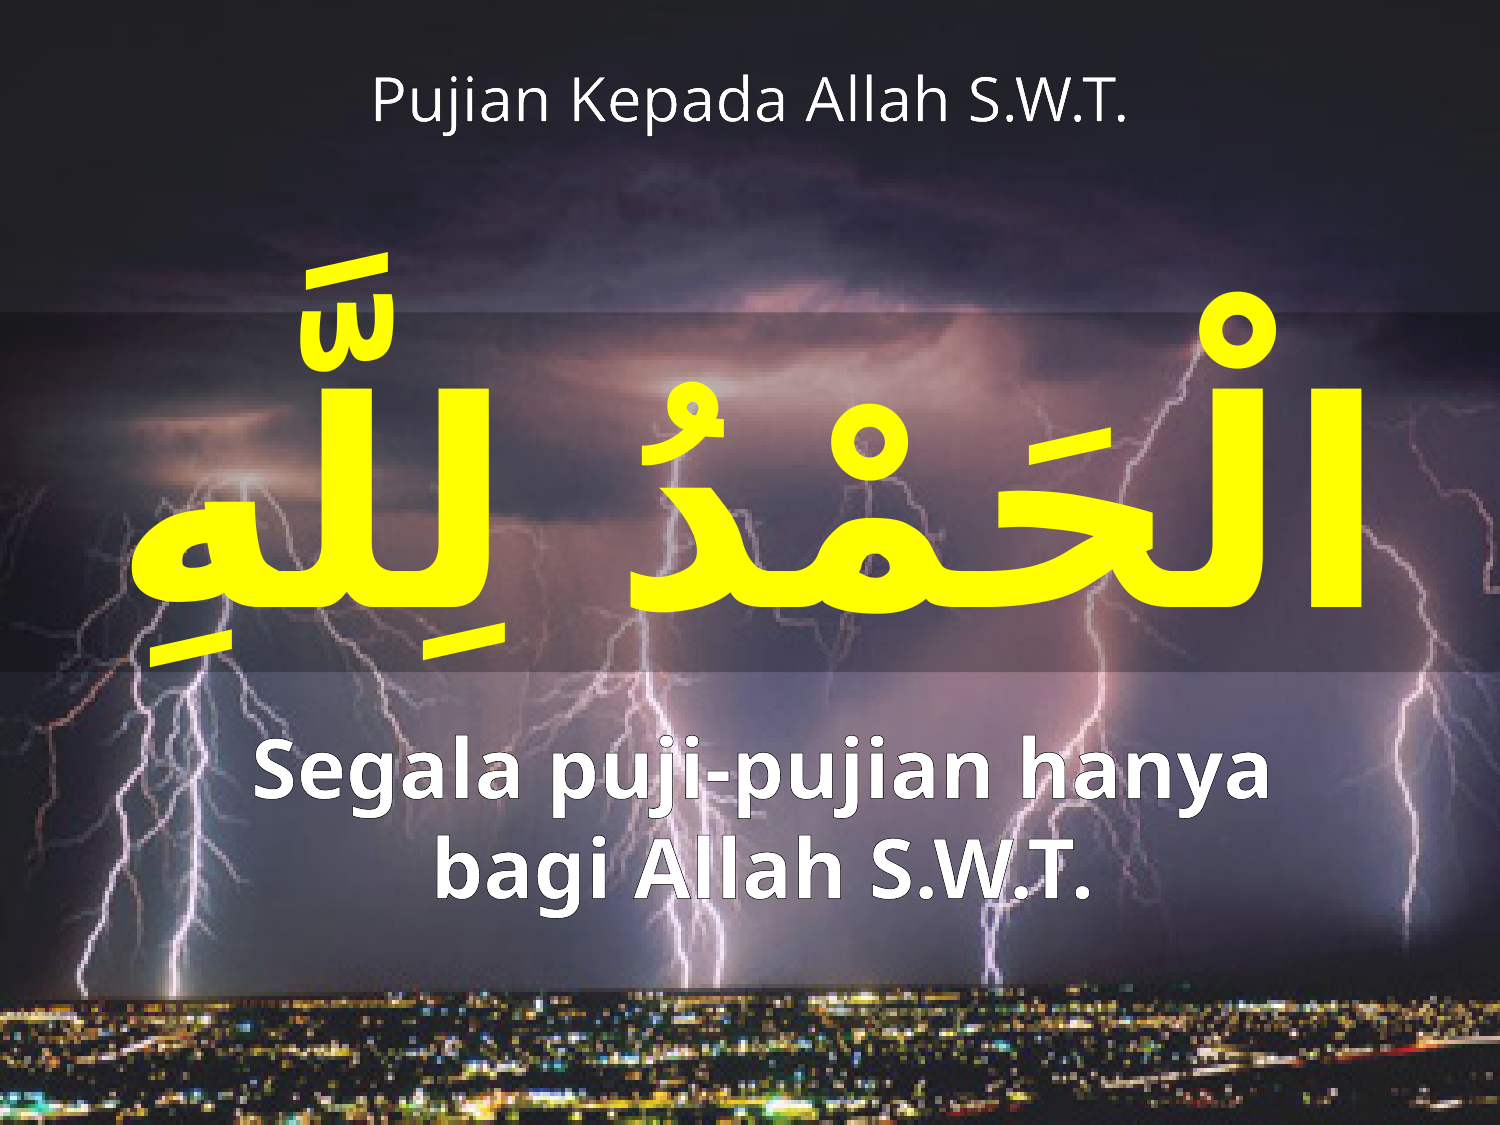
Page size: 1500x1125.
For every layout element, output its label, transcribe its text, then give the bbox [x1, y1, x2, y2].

text_box Segala puji-pujian hanya bagi Allah S.W.T. [70, 707, 1477, 923]
text_box Pujian Kepada Allah S.W.T. [24, 51, 1475, 142]
text_box الْحَمْدُ لِلَّهِ [0, 312, 1500, 673]
